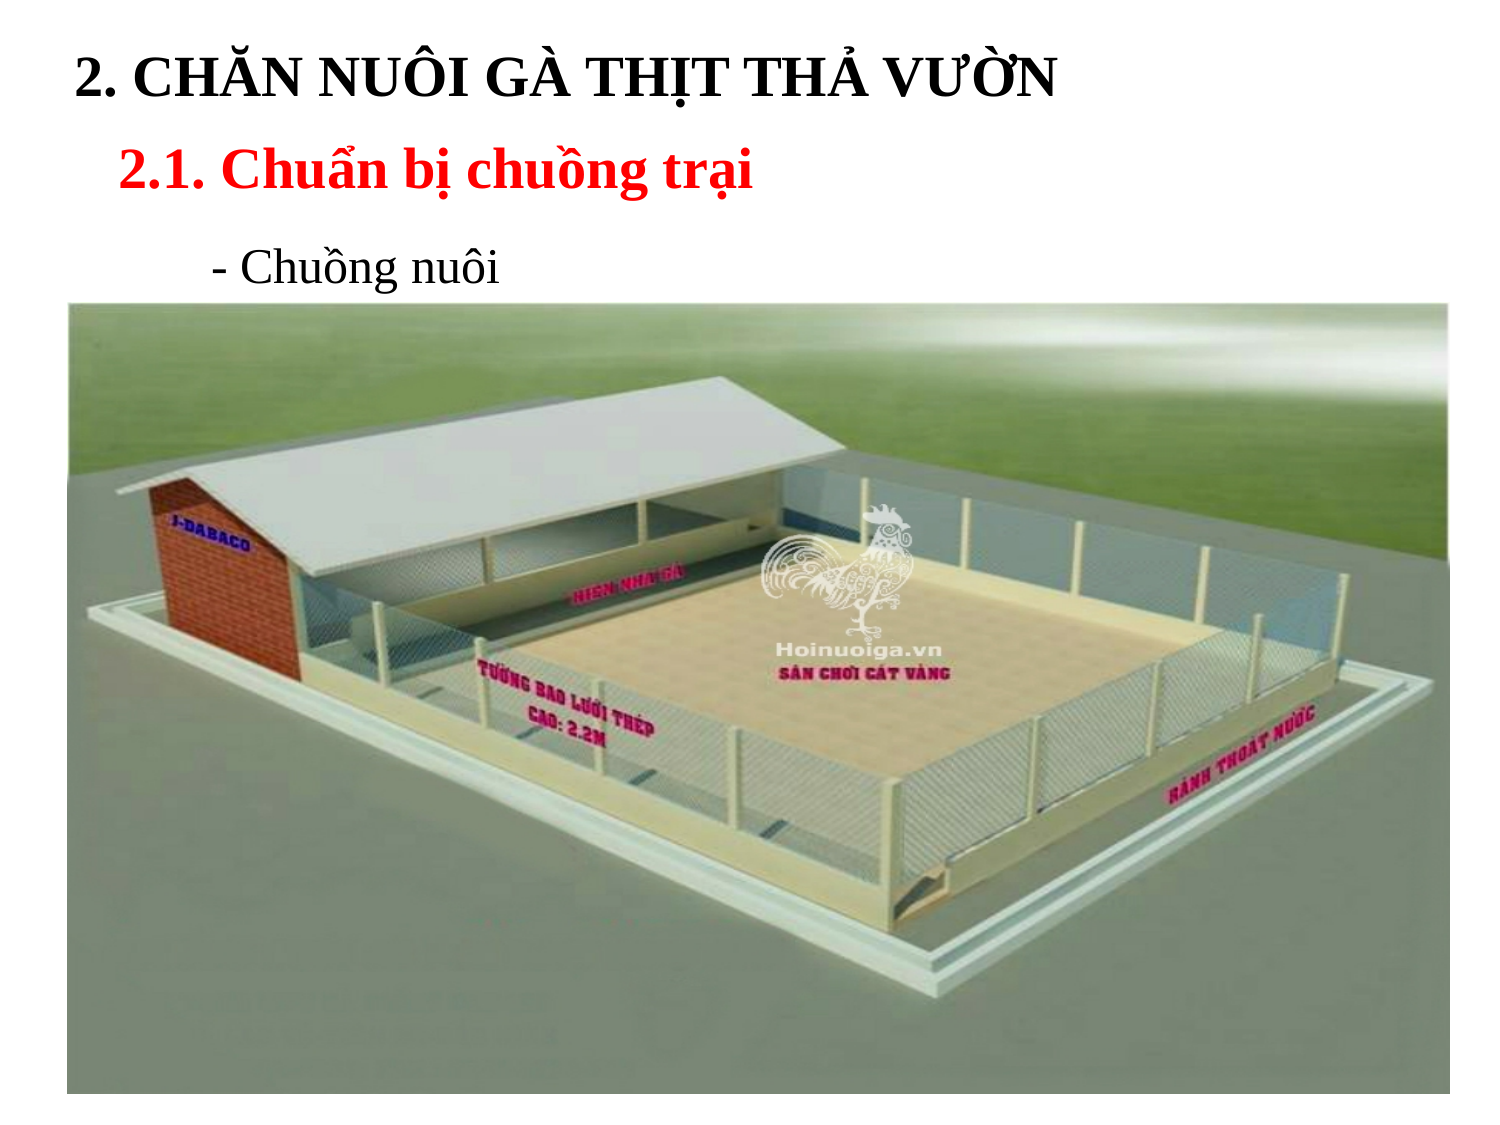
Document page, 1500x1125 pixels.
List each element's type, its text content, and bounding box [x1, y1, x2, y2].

text_box 2.1. Chuẩn bị chuồng trại [103, 122, 895, 208]
text_box 2. CHĂN NUÔI GÀ THỊT THẢ VƯỜN [59, 31, 1074, 116]
picture [67, 301, 1451, 1095]
text_box - Chuồng nuôi [196, 226, 516, 300]
